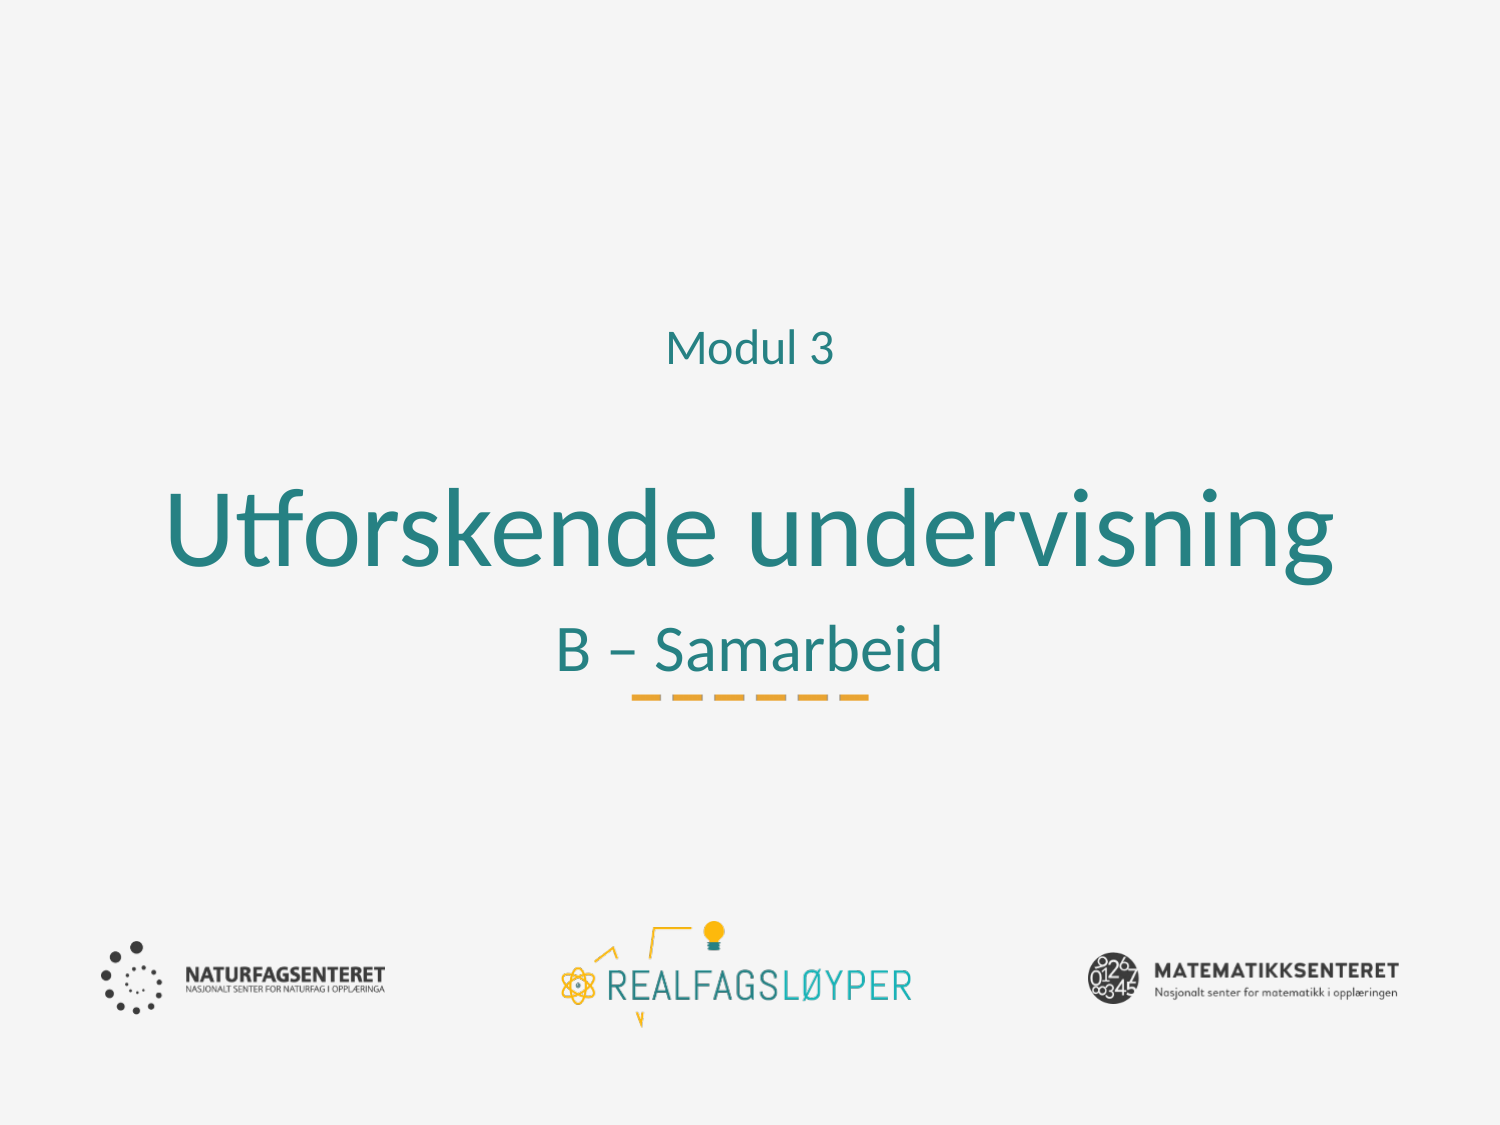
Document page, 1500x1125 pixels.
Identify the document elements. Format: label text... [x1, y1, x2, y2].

picture [632, 695, 868, 700]
title Utforskende undervisning B – Samarbeid [110, 419, 1390, 695]
picture [561, 921, 912, 1028]
picture [1088, 952, 1399, 1004]
subtitle Modul 3 [316, 313, 1184, 387]
picture [101, 941, 385, 1015]
